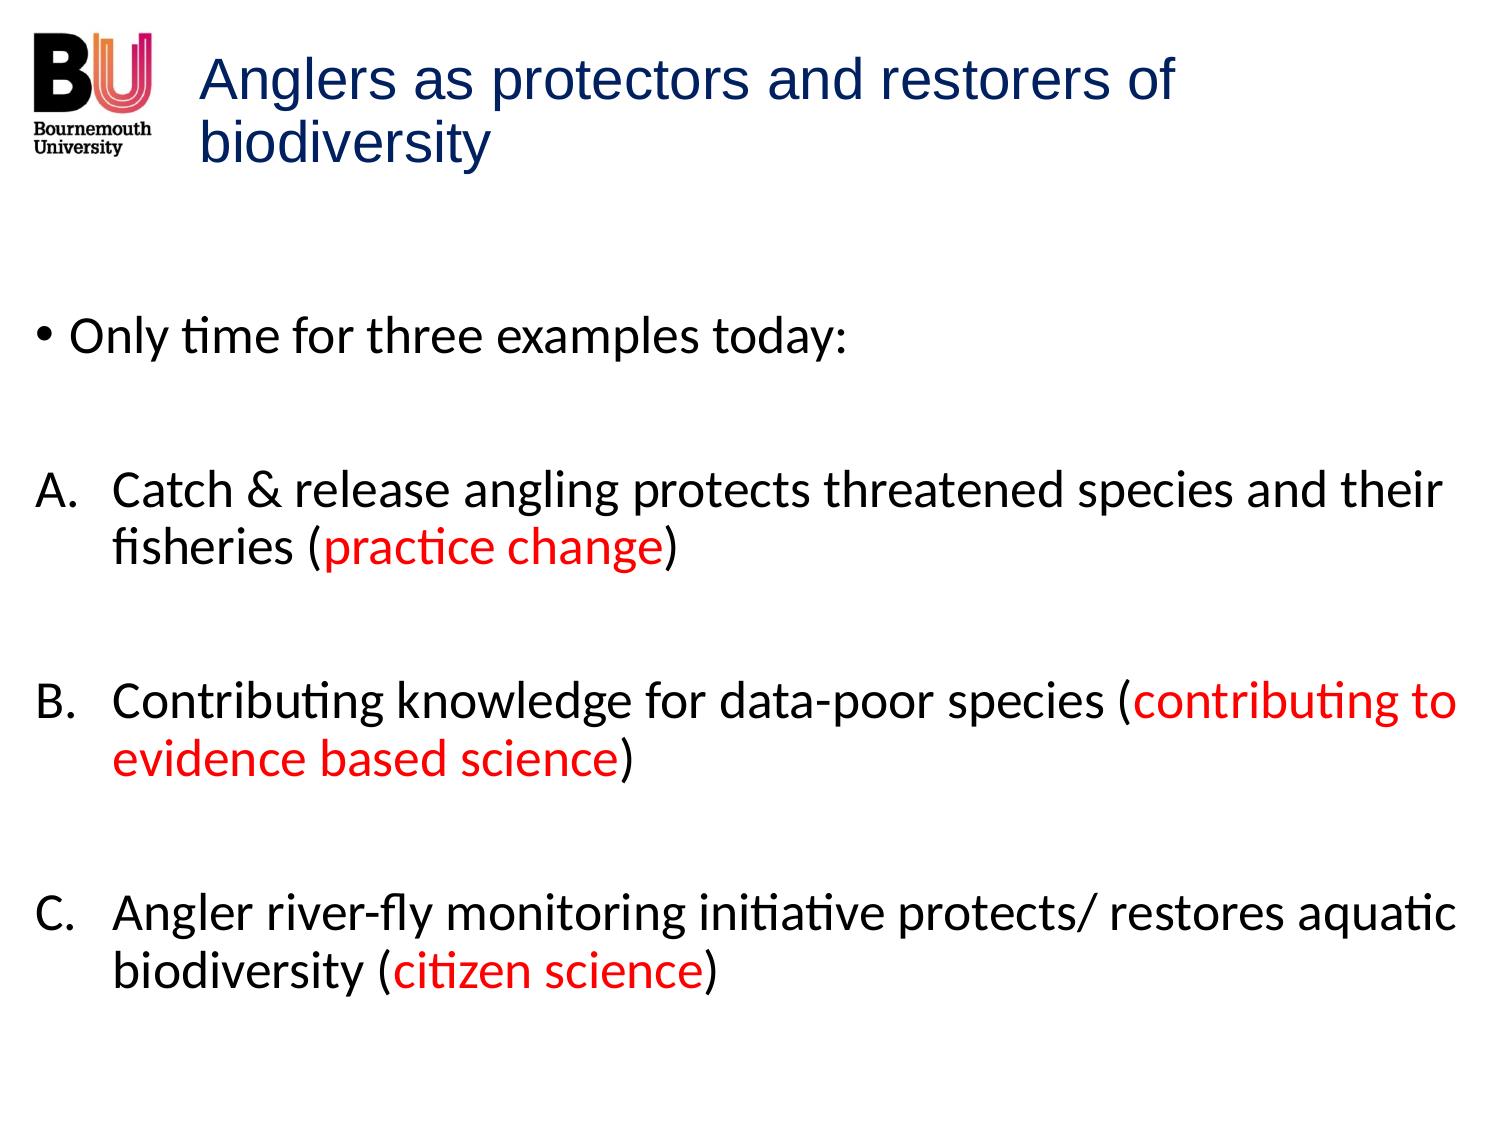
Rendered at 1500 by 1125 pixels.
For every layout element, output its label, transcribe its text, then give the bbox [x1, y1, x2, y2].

list Only time for three examples today: Catch & release angling protects threatened species and their fisheries (practice change) Contributing knowledge for data-poor species (contributing to evidence based science) Angler river-fly monitoring initiative protects/ restores aquatic biodiversity (citizen science) [20, 299, 1489, 1014]
picture [0, 0, 185, 185]
title Anglers as protectors and restorers of biodiversity [184, 3, 1479, 221]
